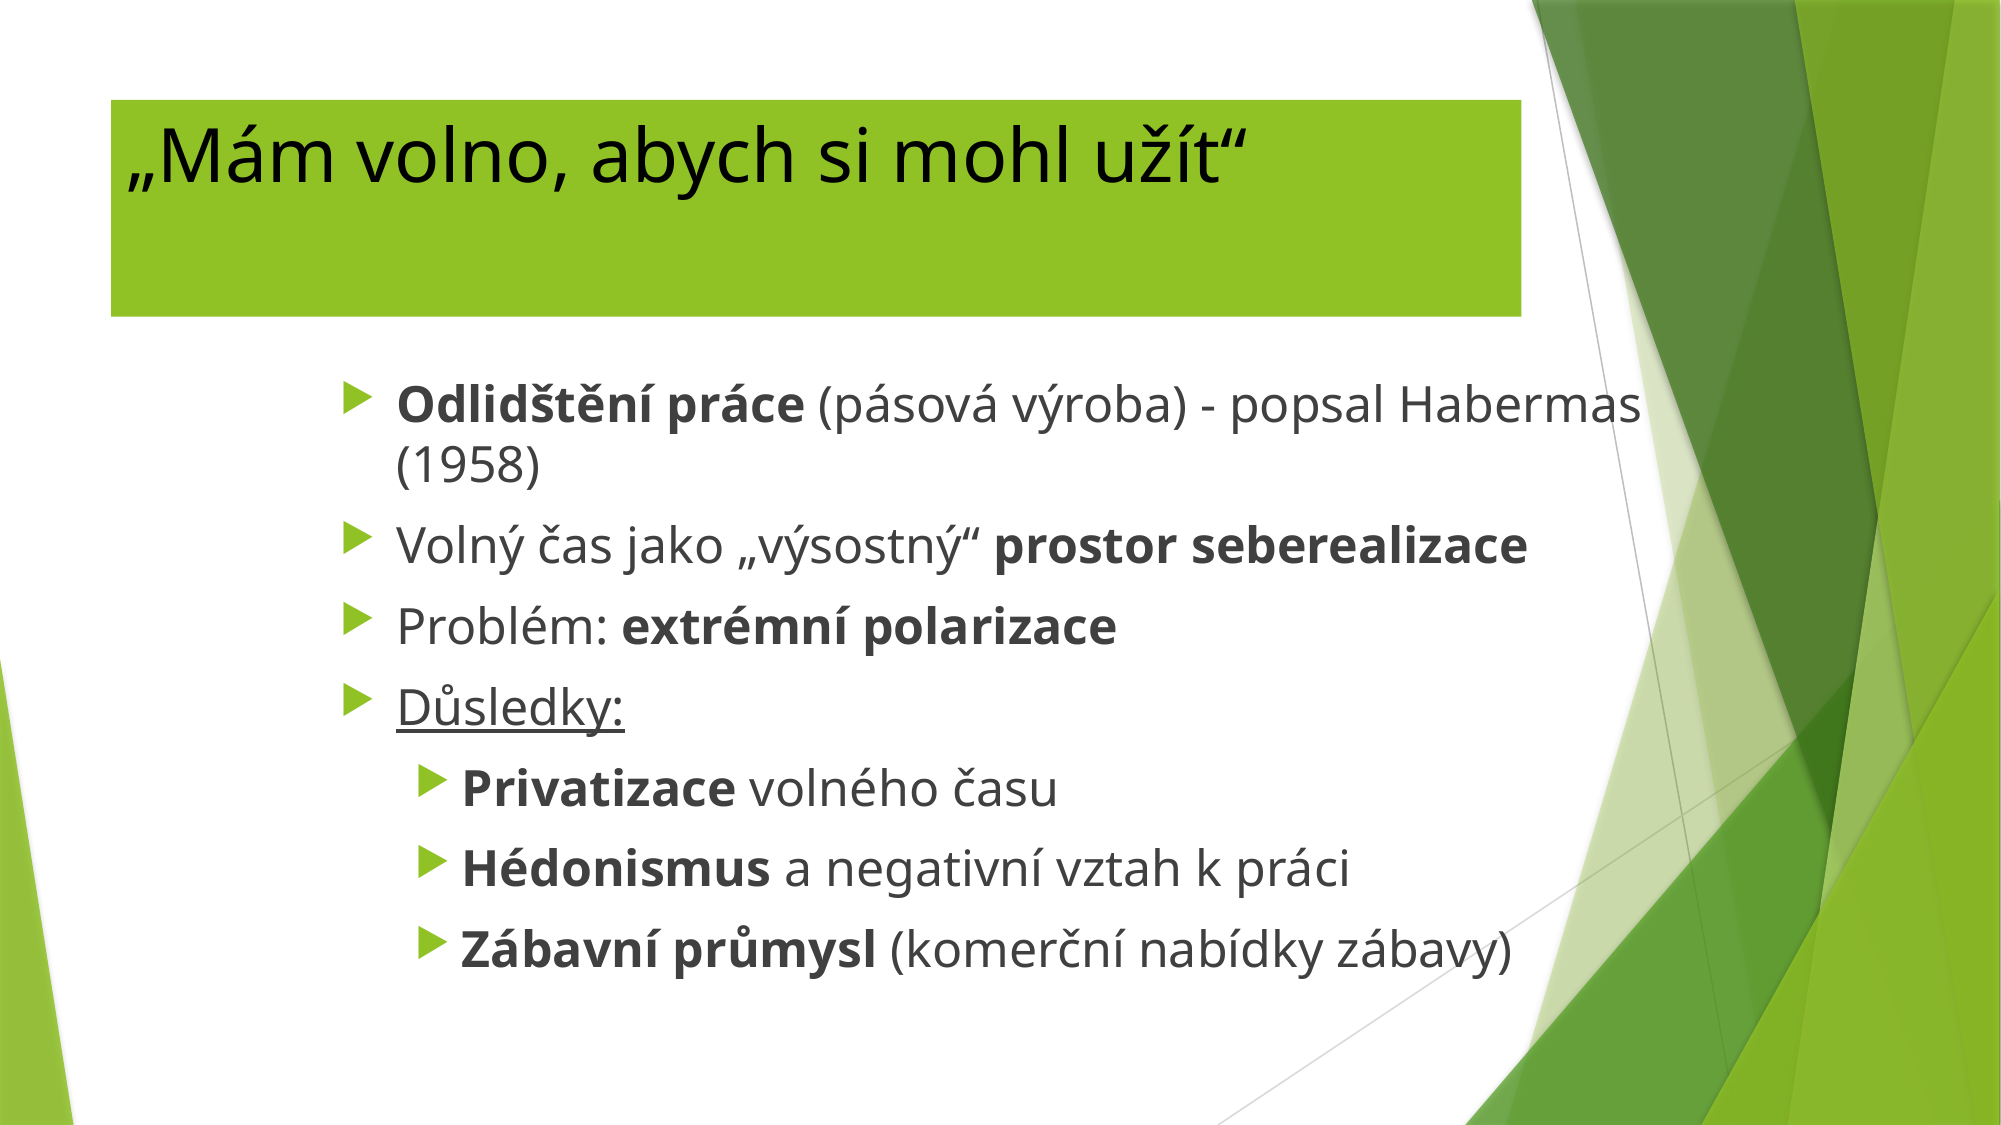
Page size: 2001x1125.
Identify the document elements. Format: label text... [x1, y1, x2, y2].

list Odlidštění práce (pásová výroba) - popsal Habermas (1958) Volný čas jako „výsostný“ prostor seberealizace Problém: extrémní polarizace Důsledky: Privatizace volného času Hédonismus a negativní vztah k práci Zábavní průmysl (komerční nabídky zábavy) [324, 365, 1675, 1083]
title „Mám volno, abych si mohl užít“ [111, 99, 1522, 317]
